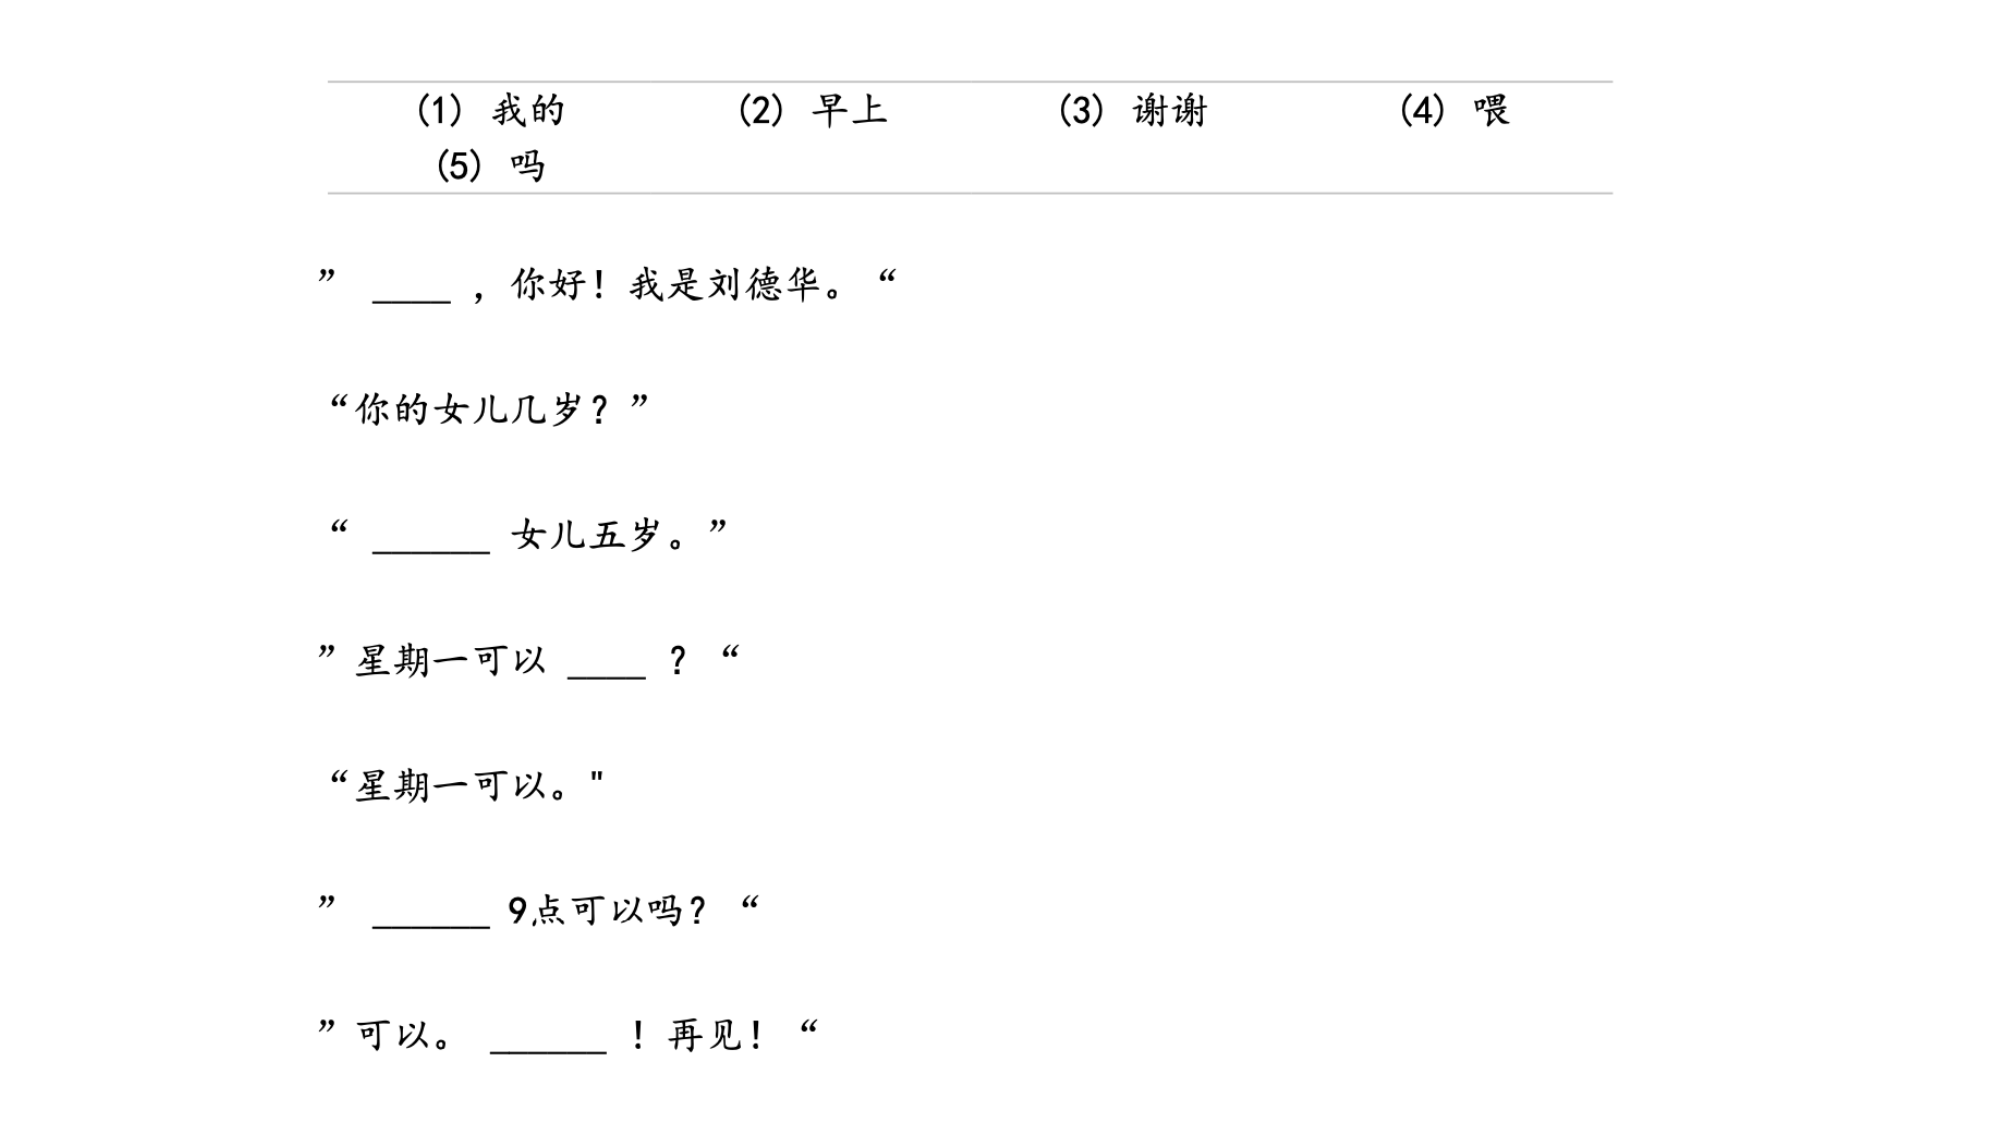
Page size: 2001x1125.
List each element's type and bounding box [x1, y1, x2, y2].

picture [244, 40, 1665, 1085]
